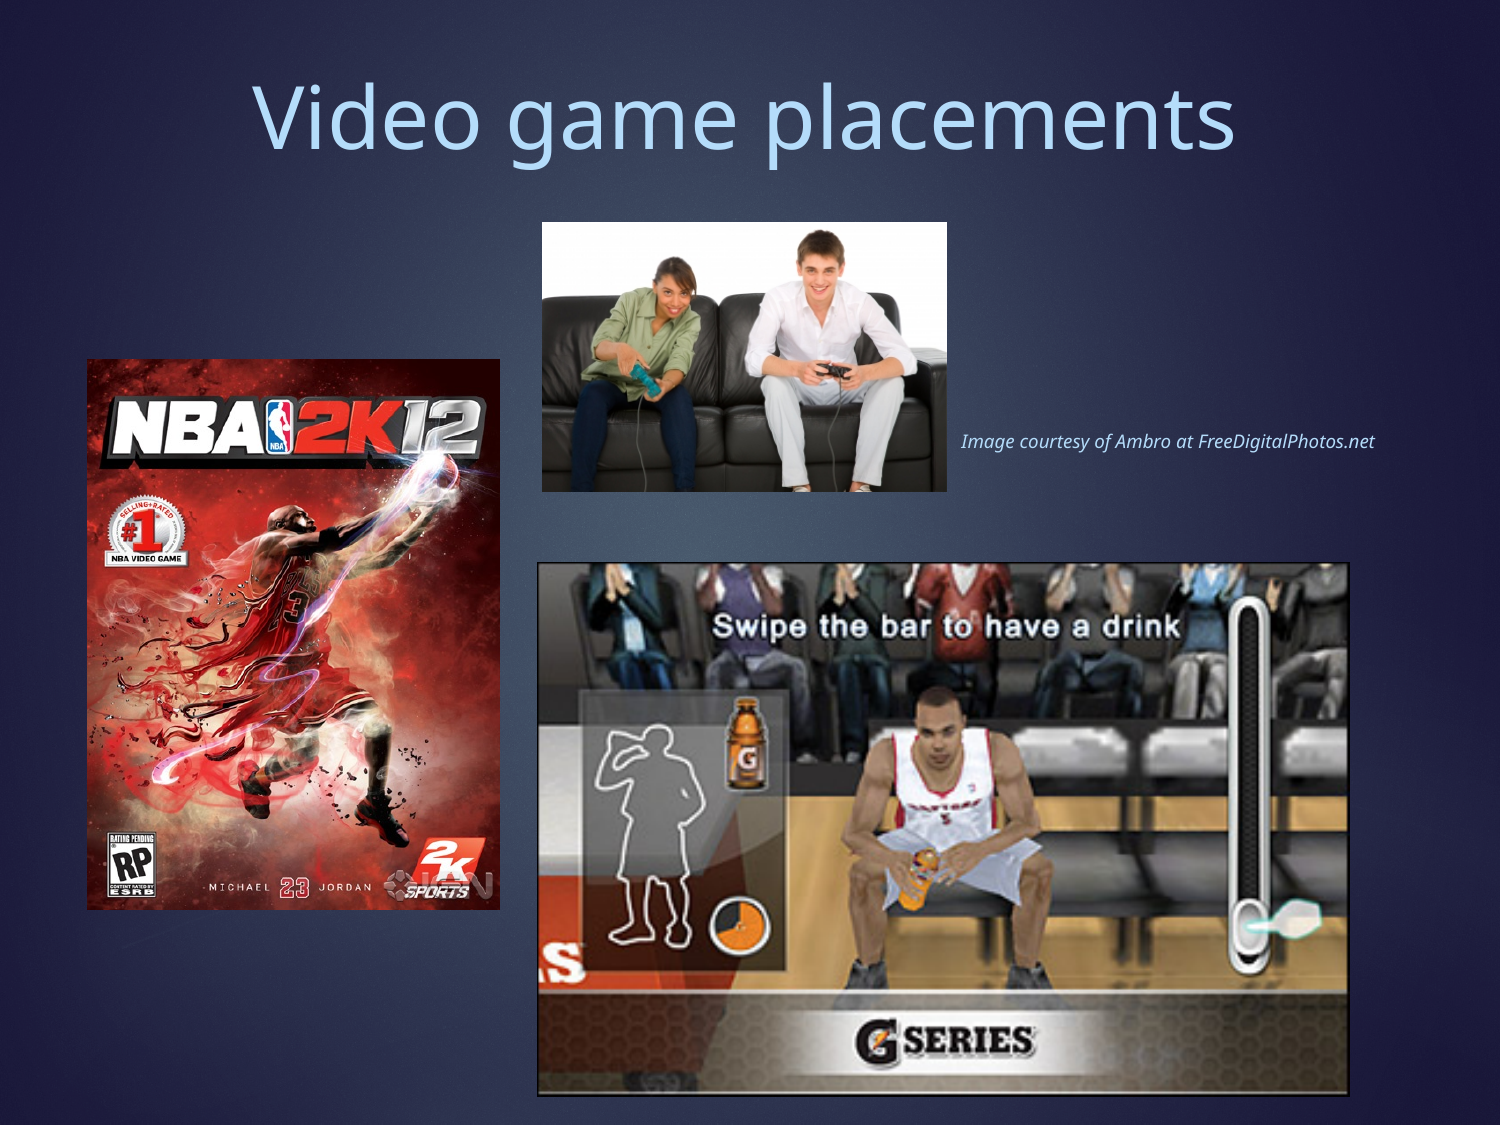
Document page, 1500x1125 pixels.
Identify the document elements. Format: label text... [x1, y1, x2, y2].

picture [537, 562, 1351, 1097]
title Video game placements [166, 54, 1324, 285]
picture [542, 222, 947, 492]
picture [87, 359, 501, 910]
text_box Image courtesy of Ambro at FreeDigitalPhotos.net [953, 421, 1410, 460]
